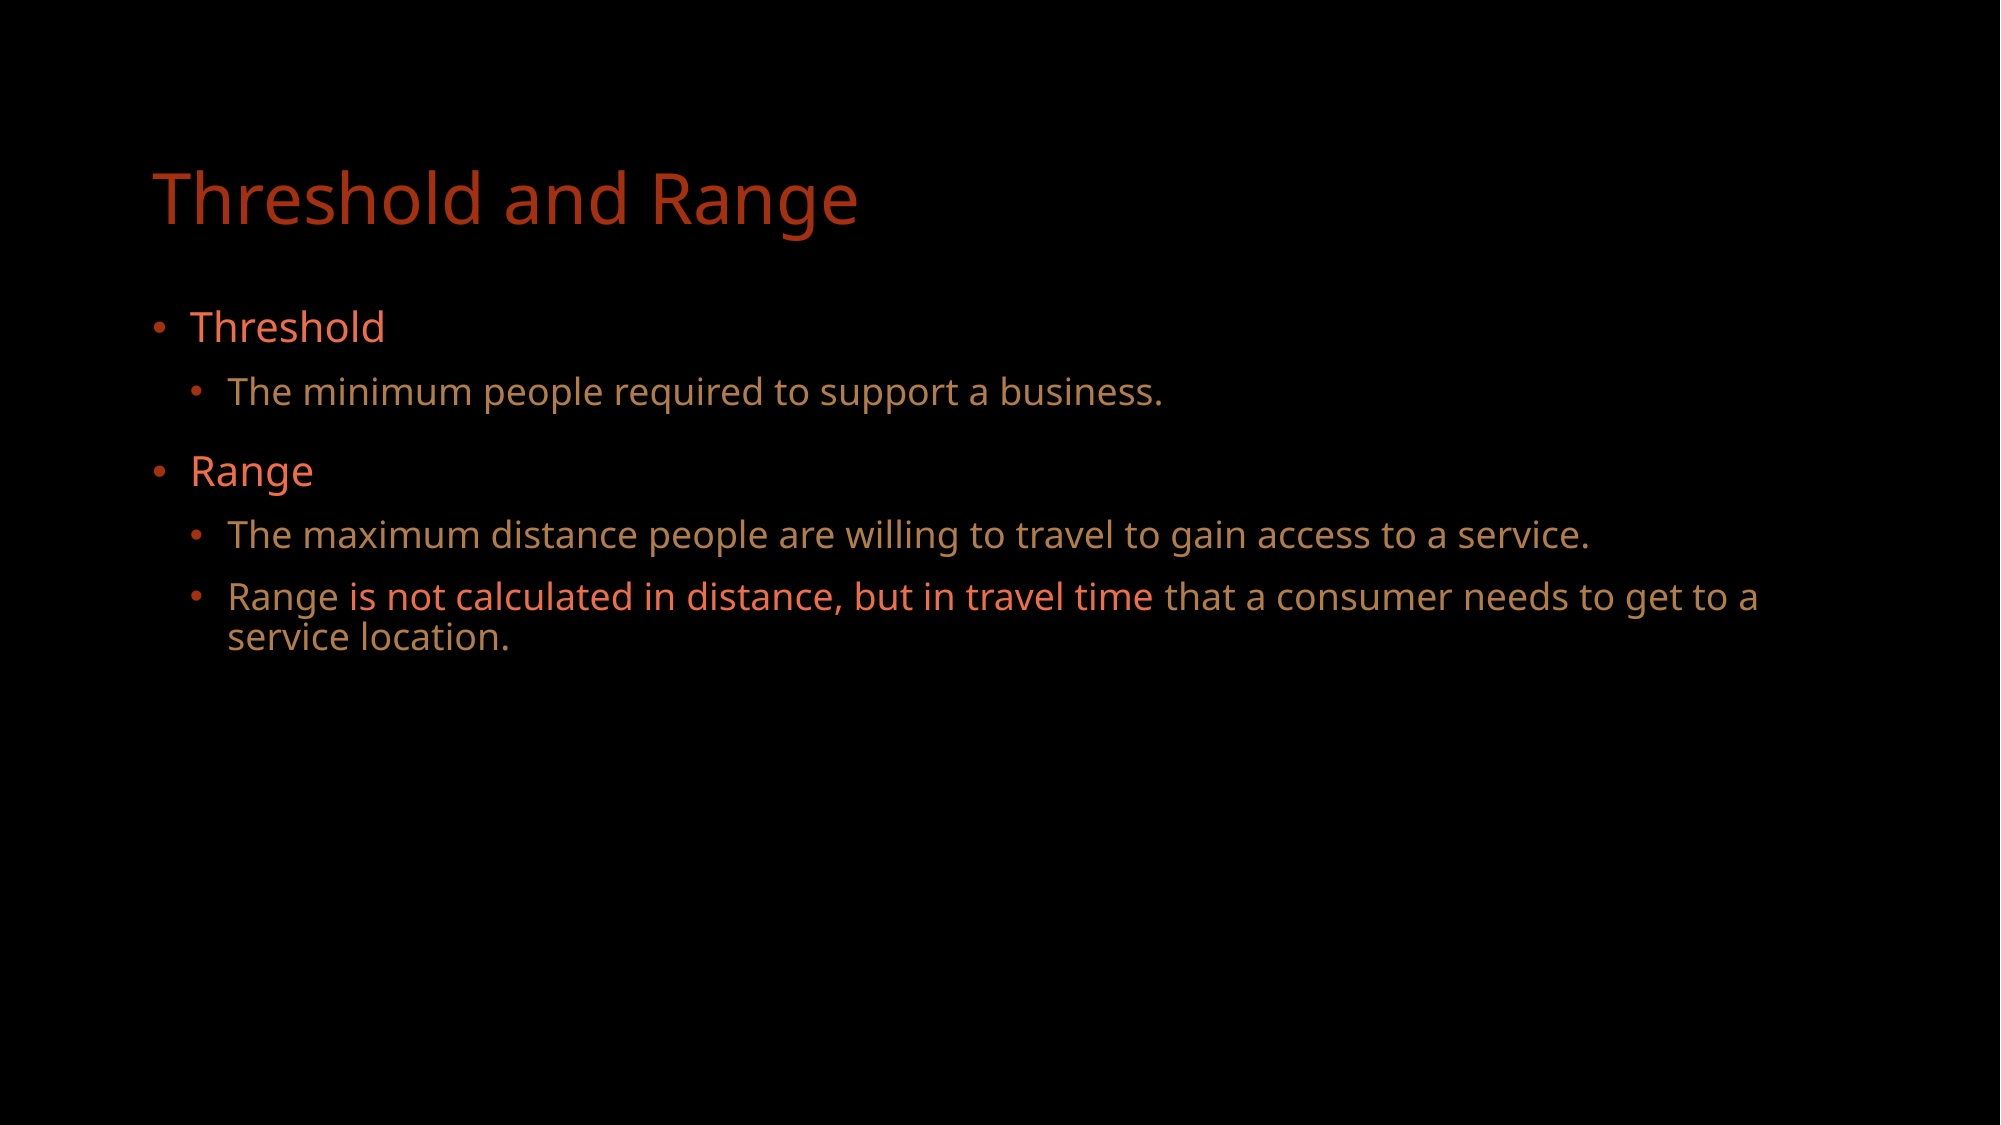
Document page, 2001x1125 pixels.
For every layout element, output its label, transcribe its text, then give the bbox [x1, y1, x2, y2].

list Threshold The minimum people required to support a business. Range The maximum distance people are willing to travel to gain access to a service. Range is not calculated in distance, but in travel time that a consumer needs to get to a service location. [137, 299, 1863, 1014]
title Threshold and Range [137, 59, 1863, 248]
